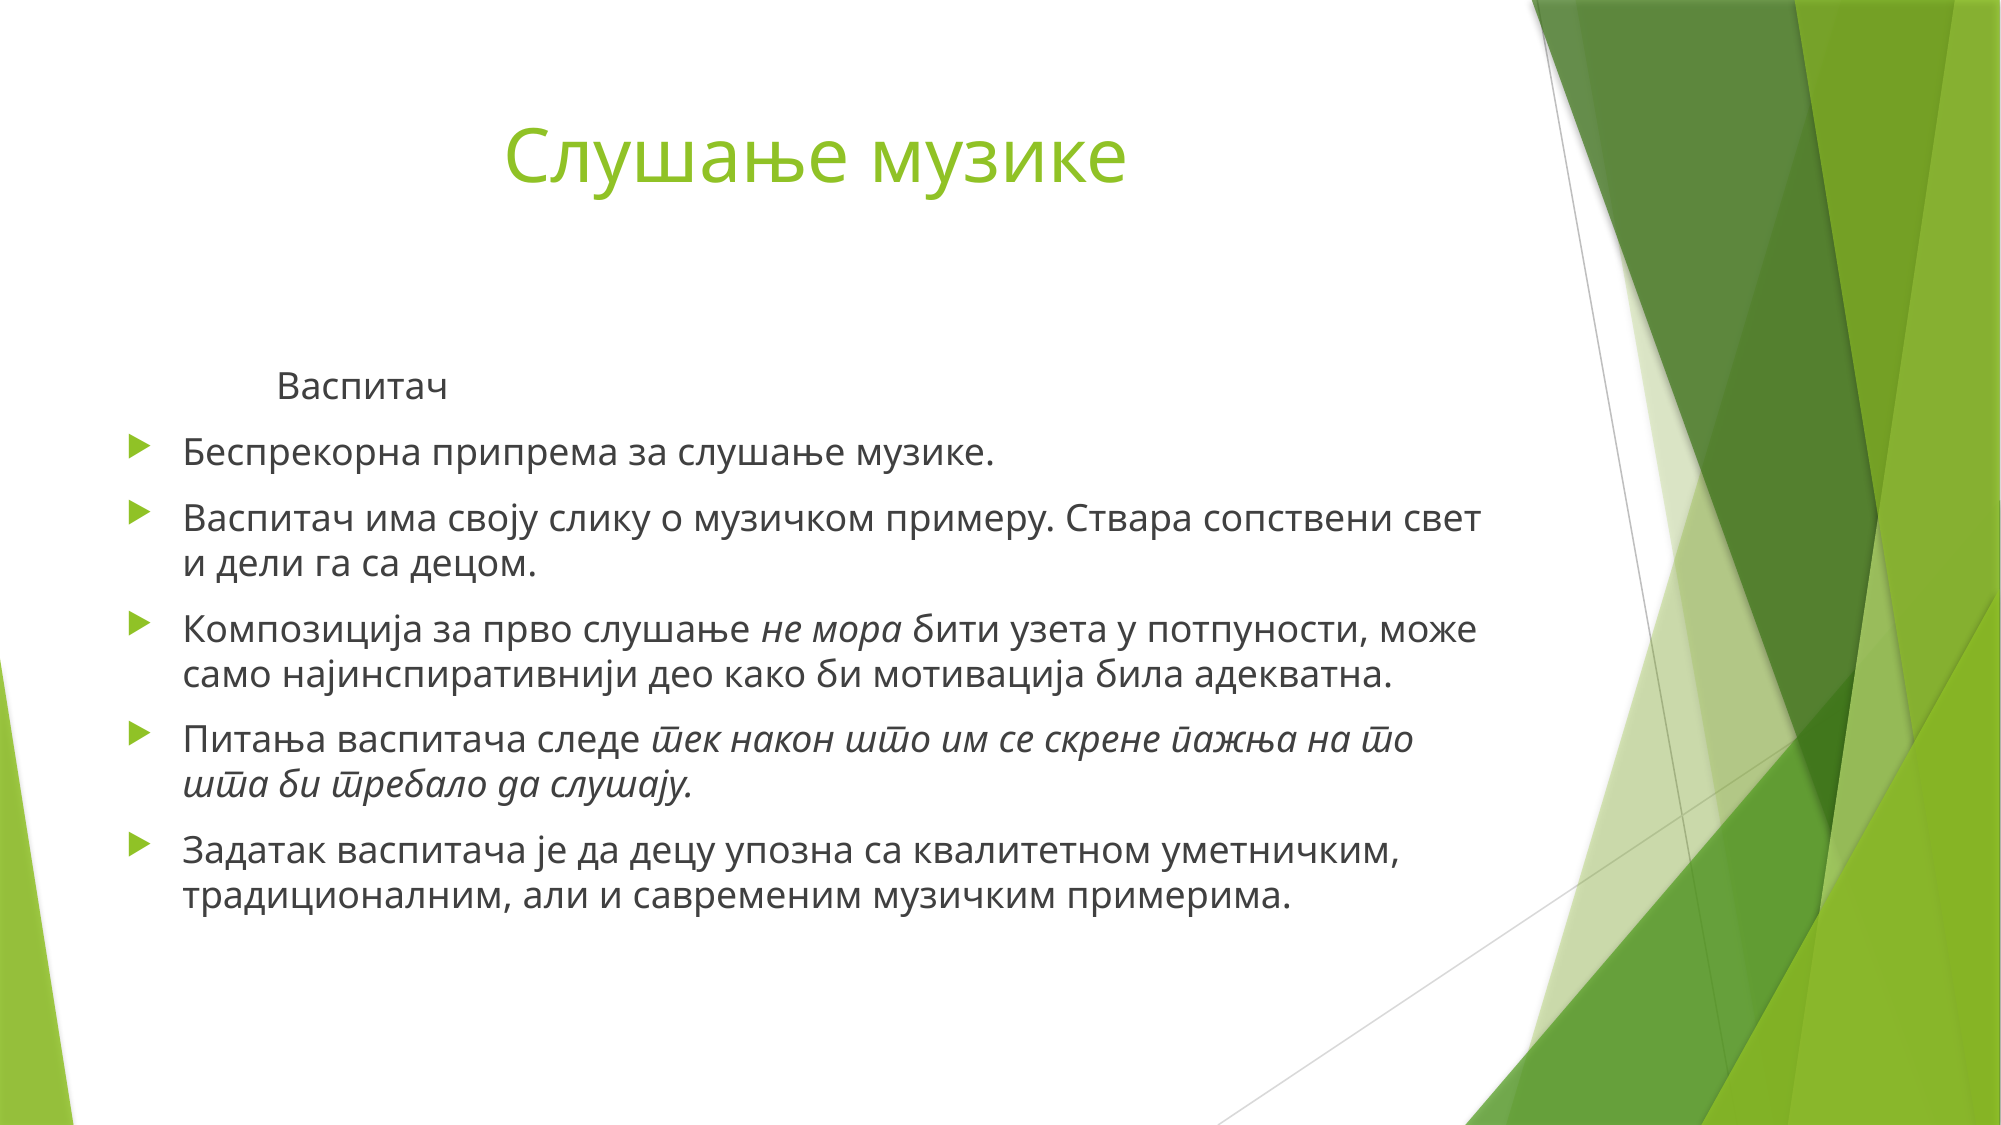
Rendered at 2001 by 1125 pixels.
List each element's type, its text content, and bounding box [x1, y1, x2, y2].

list Васпитач Беспрекорна припрема за слушање музике. Васпитач има своју слику о музичком примеру. Ствара сопствени свет и дели га са децом. Композиција за прво слушање не мора бити узета у потпуности, може само најинспиративнији део како би мотивација била адекватна. Питања васпитача следе тек након што им се скрене пажња на то шта би требало да слушају. Задатак васпитача је да децу упозна са квалитетном уметничким, традиционалним, али и савременим музичким примерима. [111, 354, 1522, 992]
title Слушање музике [111, 99, 1522, 317]
